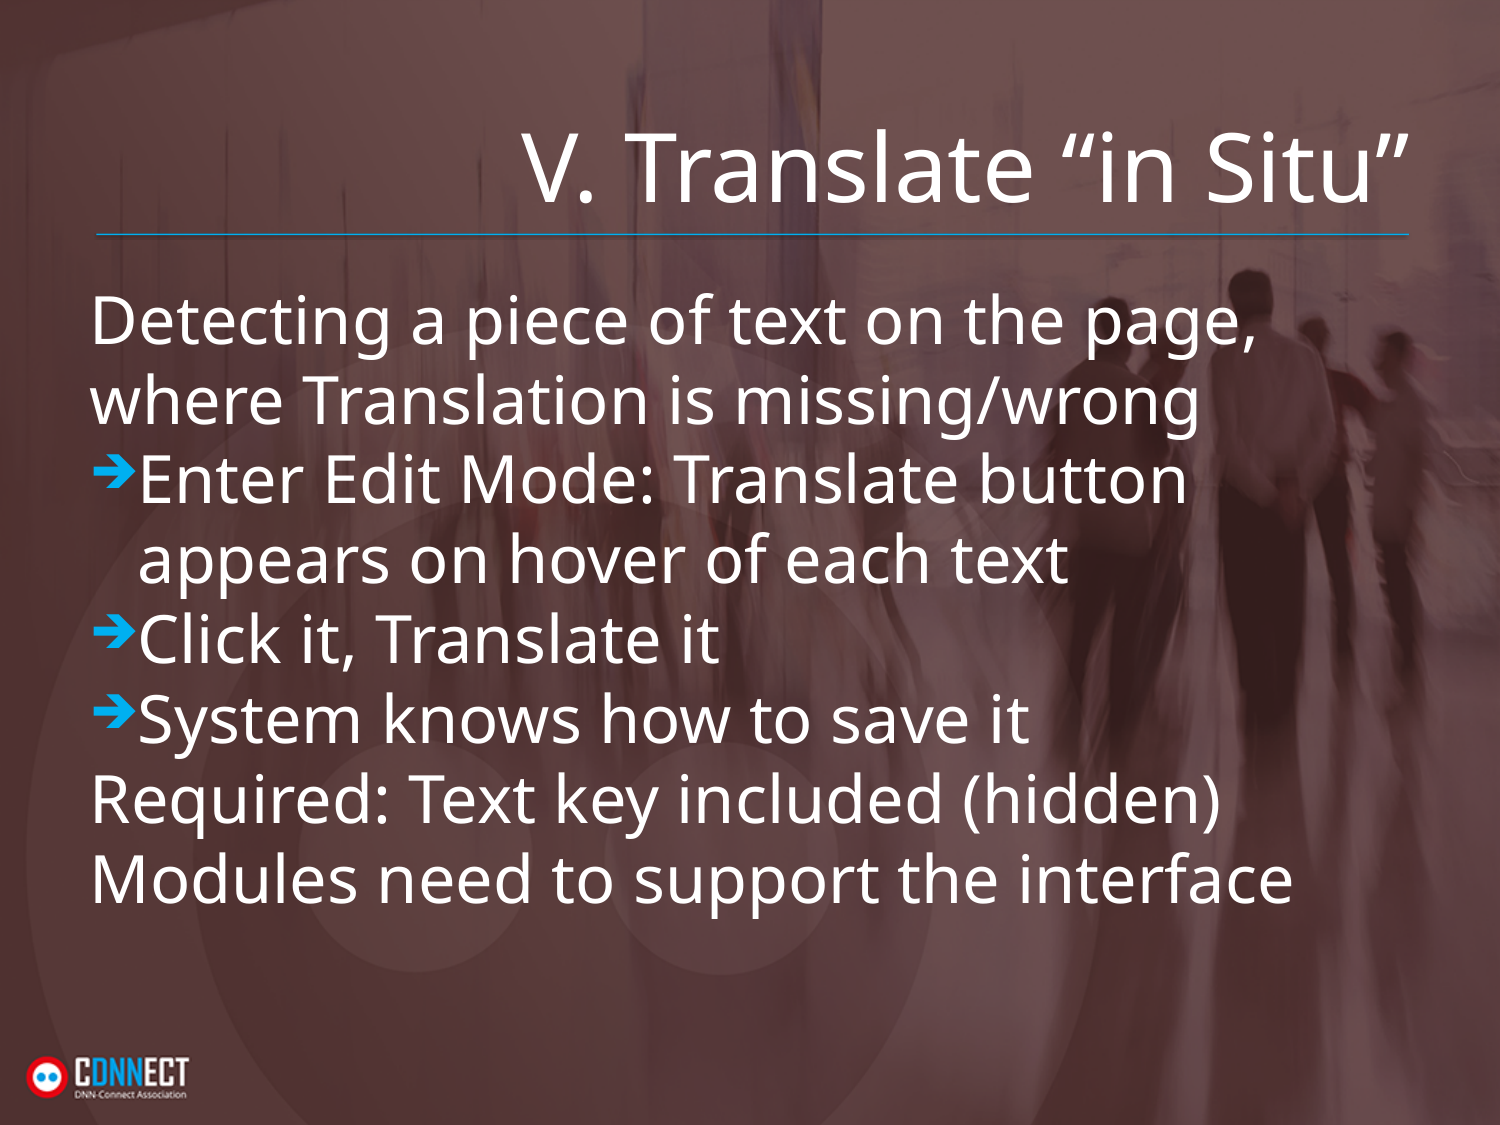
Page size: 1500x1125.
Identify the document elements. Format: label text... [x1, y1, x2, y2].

list Detecting a piece of text on the page, where Translation is missing/wrong Enter Edit Mode: Translate button appears on hover of each text Click it, Translate it System knows how to save it Required: Text key included (hidden) Modules need to support the interface [75, 270, 1425, 1013]
picture [0, 0, 1500, 1125]
title V. Translate “in Situ” [75, 41, 1425, 230]
